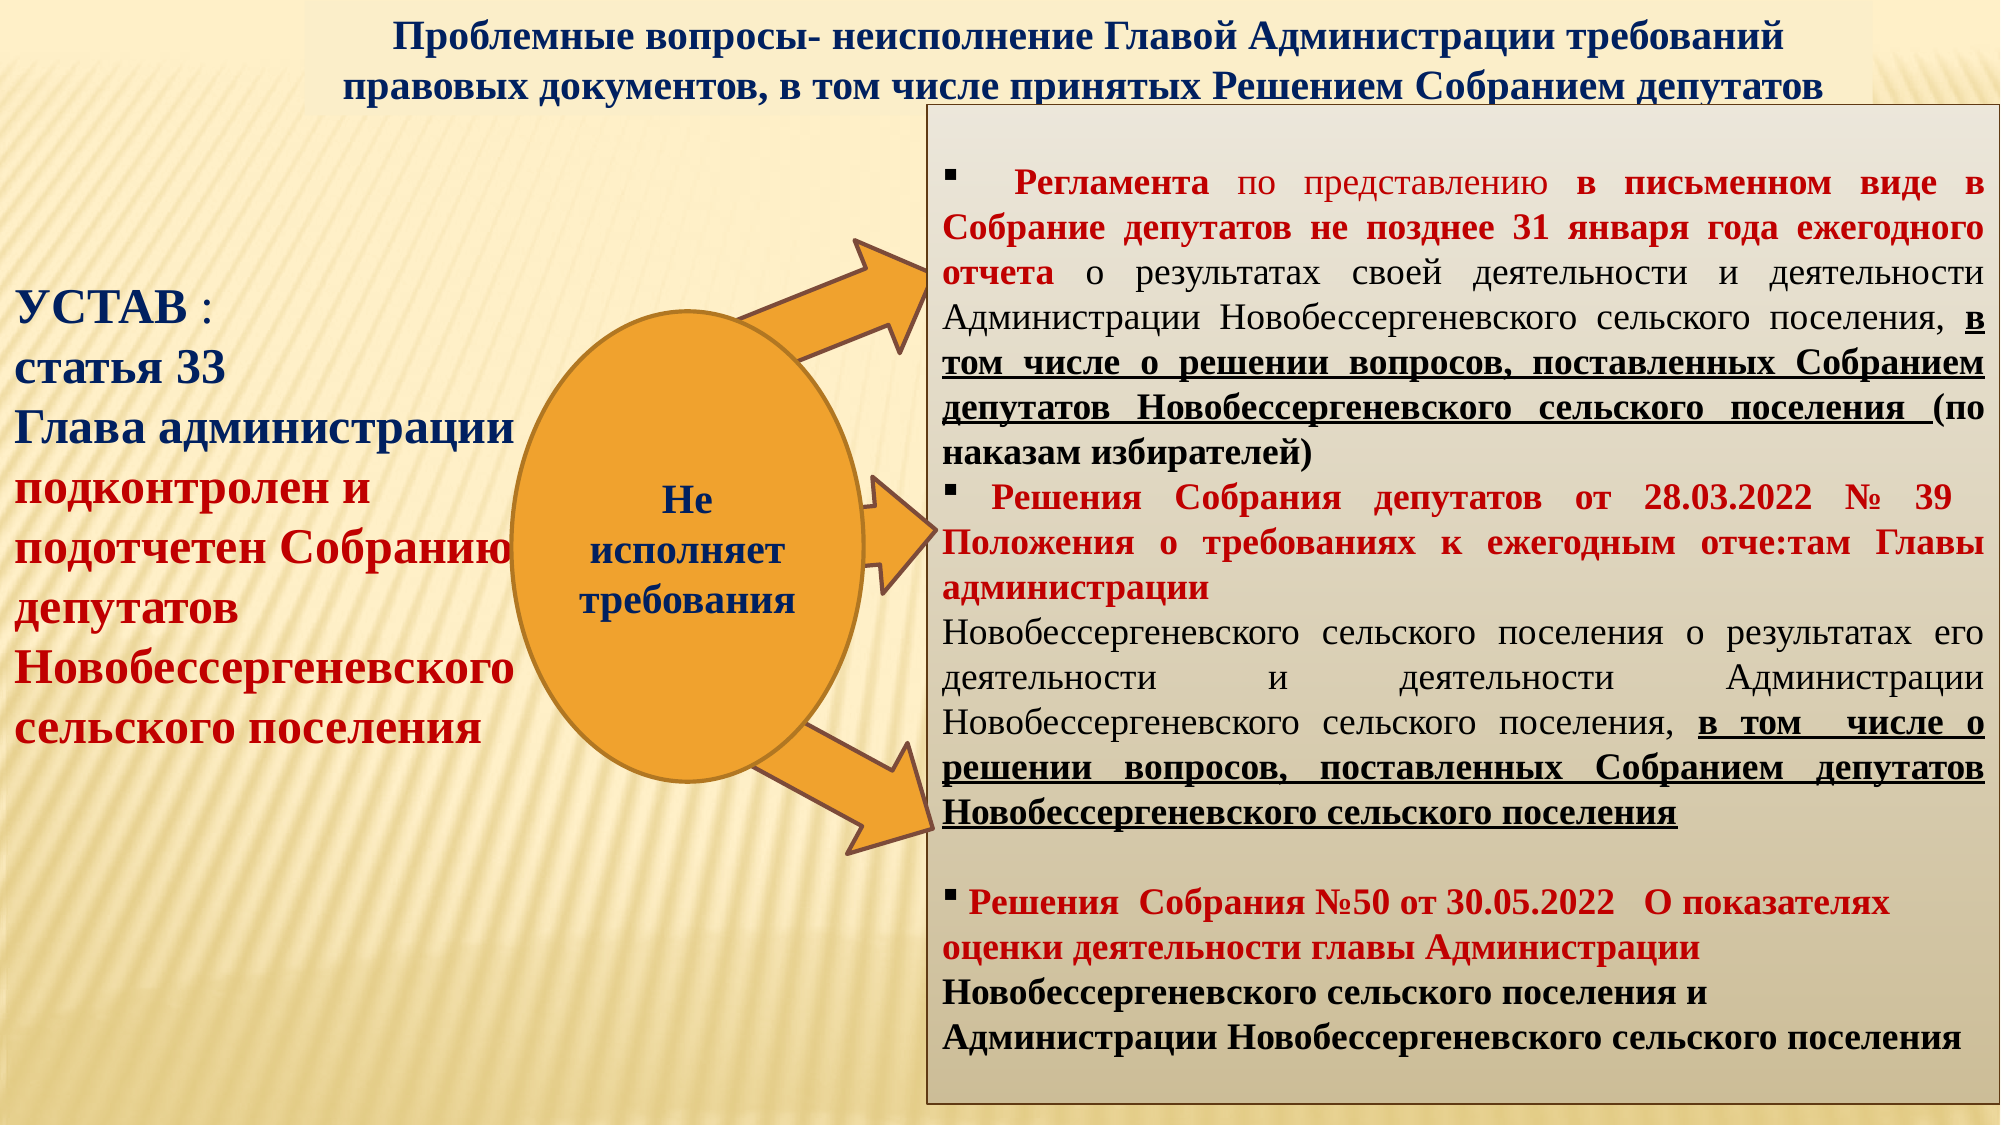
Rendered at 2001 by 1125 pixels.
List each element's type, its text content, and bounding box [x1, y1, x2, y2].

text_box Не исполняет требования [509, 309, 866, 784]
text_box [736, 238, 926, 363]
text_box [752, 722, 935, 857]
text_box Проблемные вопросы- неисполнение Главой Администрации требований правовых документов, в том числе принятых Решением Собранием депутатов [304, 0, 1873, 116]
text_box УСТАВ : статья 33 Глава администрации подконтролен и подотчетен Собранию депутатов Новобессергеневского сельского поселения [0, 265, 544, 761]
text_box Регламента по представлению в письменном виде в Собрание депутатов не позднее 31 января года ежегодного отчета о результатах своей деятельности и деятельности Администрации Новобессергеневского сельского поселения, в том числе о решении вопросов, поставленных Собранием депутатов Новобессергеневского сельского поселения (по наказам избирателей) Решения Собрания депутатов от 28.03.2022 № 39 Положения о требованиях к ежегодным отче:там Главы администрации Новобессергеневского сельского поселения о результатах его деятельности и деятельности Администрации Новобессергеневского сельского поселения, в том числе о решении вопросов, поставленных Собранием депутатов Новобессергеневского сельского поселения Решения Собрания №50 от 30.05.2022 О показателях оценки деятельности главы Администрации Новобессергеневского сельского поселения и Администрации Новобессергеневского сельского поселения [926, 104, 2000, 1105]
text_box [863, 474, 939, 596]
